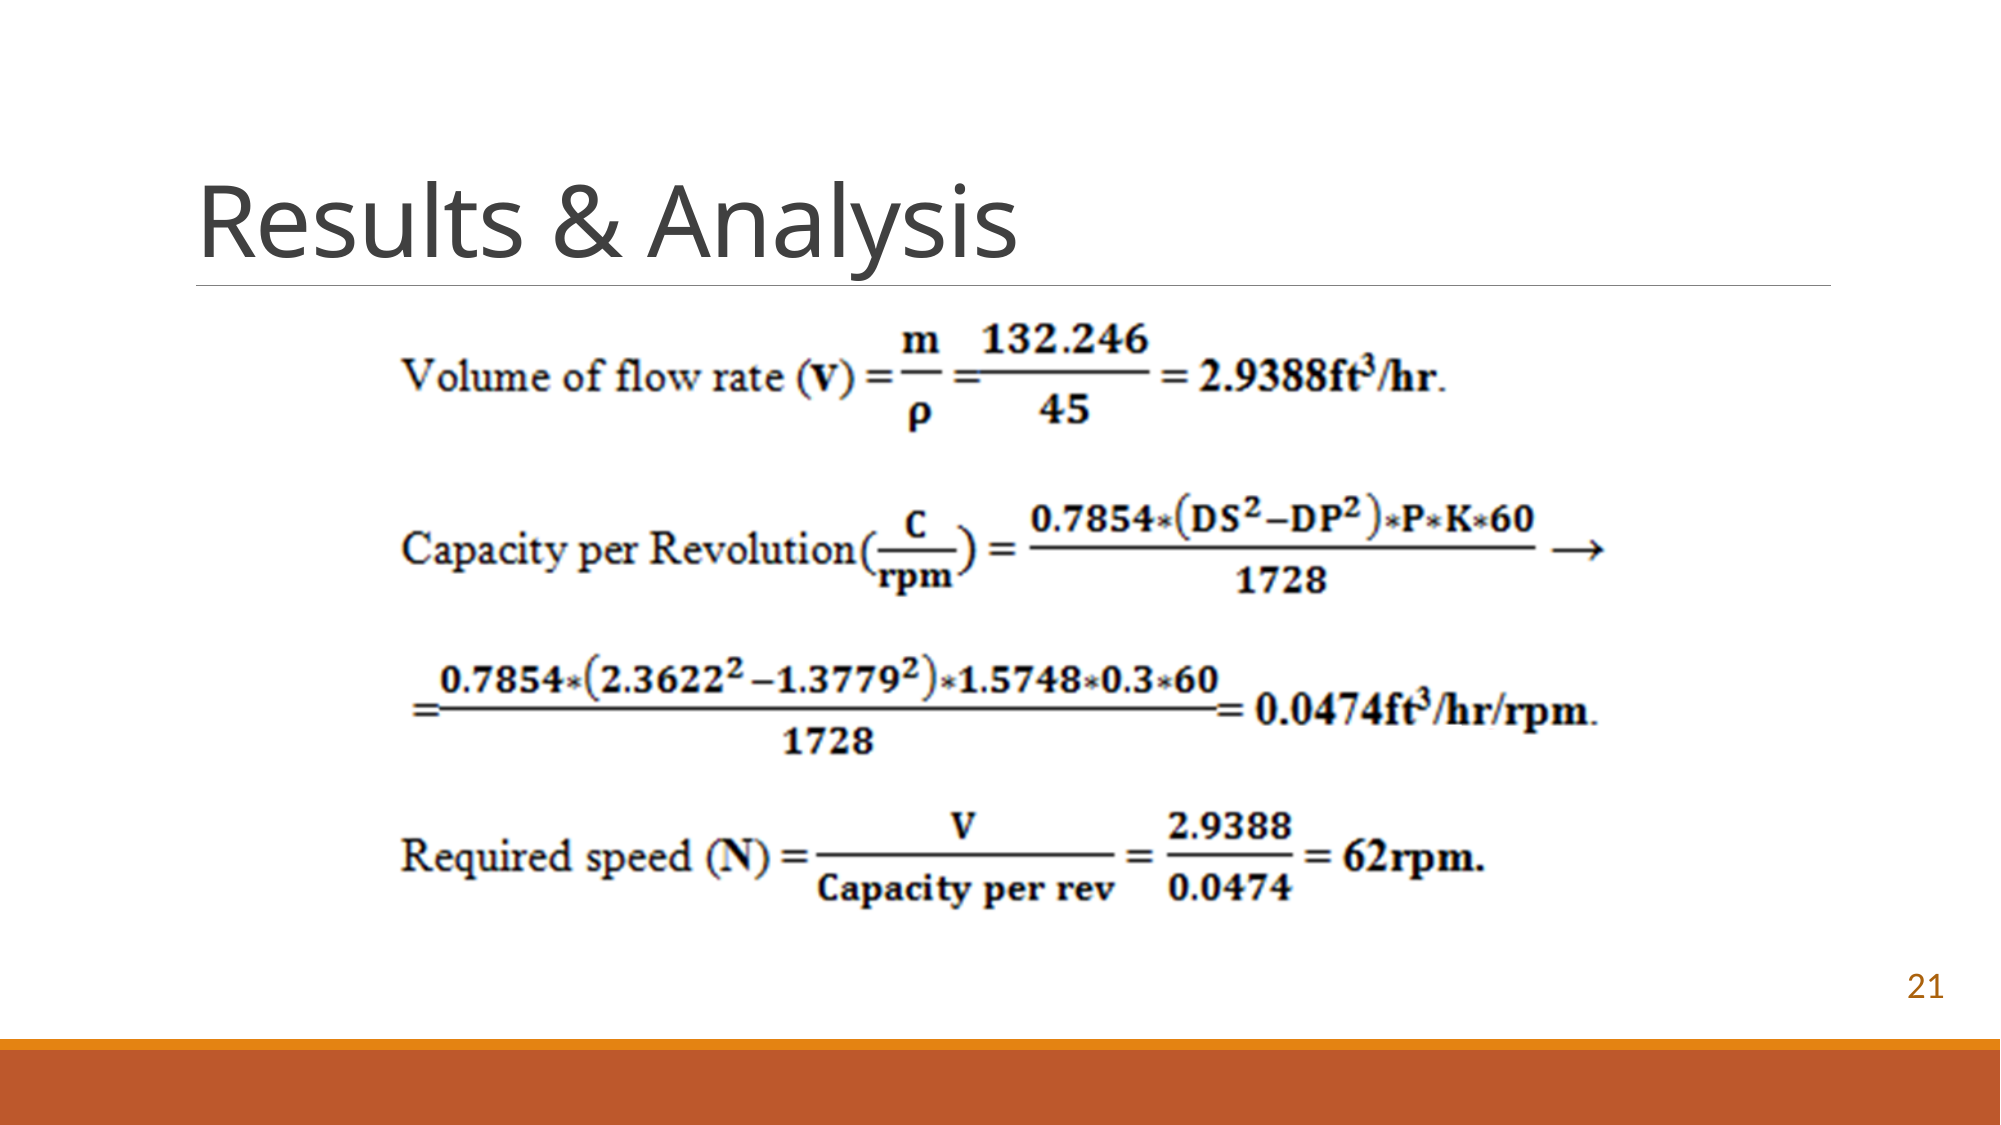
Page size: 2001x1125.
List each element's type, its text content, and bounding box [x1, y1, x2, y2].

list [282, 302, 1728, 964]
text_box 21 [1861, 953, 1960, 1014]
title Results & Analysis [180, 47, 1830, 285]
